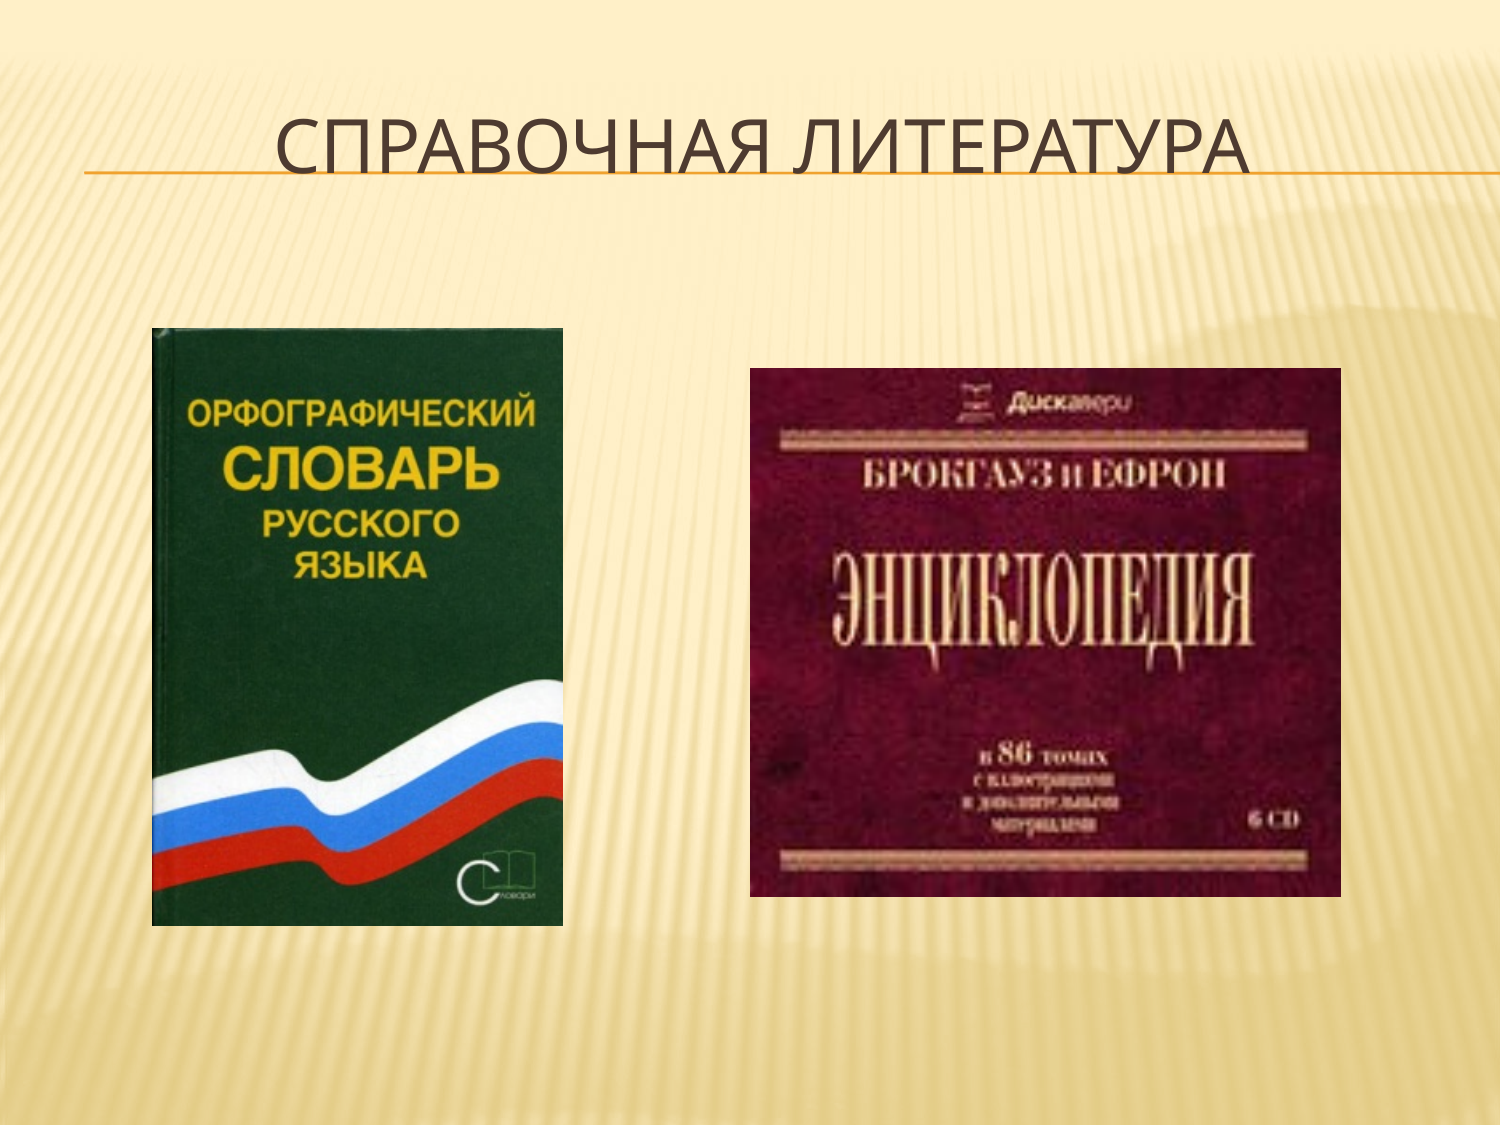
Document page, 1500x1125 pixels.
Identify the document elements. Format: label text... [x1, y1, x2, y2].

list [151, 327, 564, 926]
title Справочная литература [49, 75, 1475, 213]
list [749, 368, 1341, 897]
